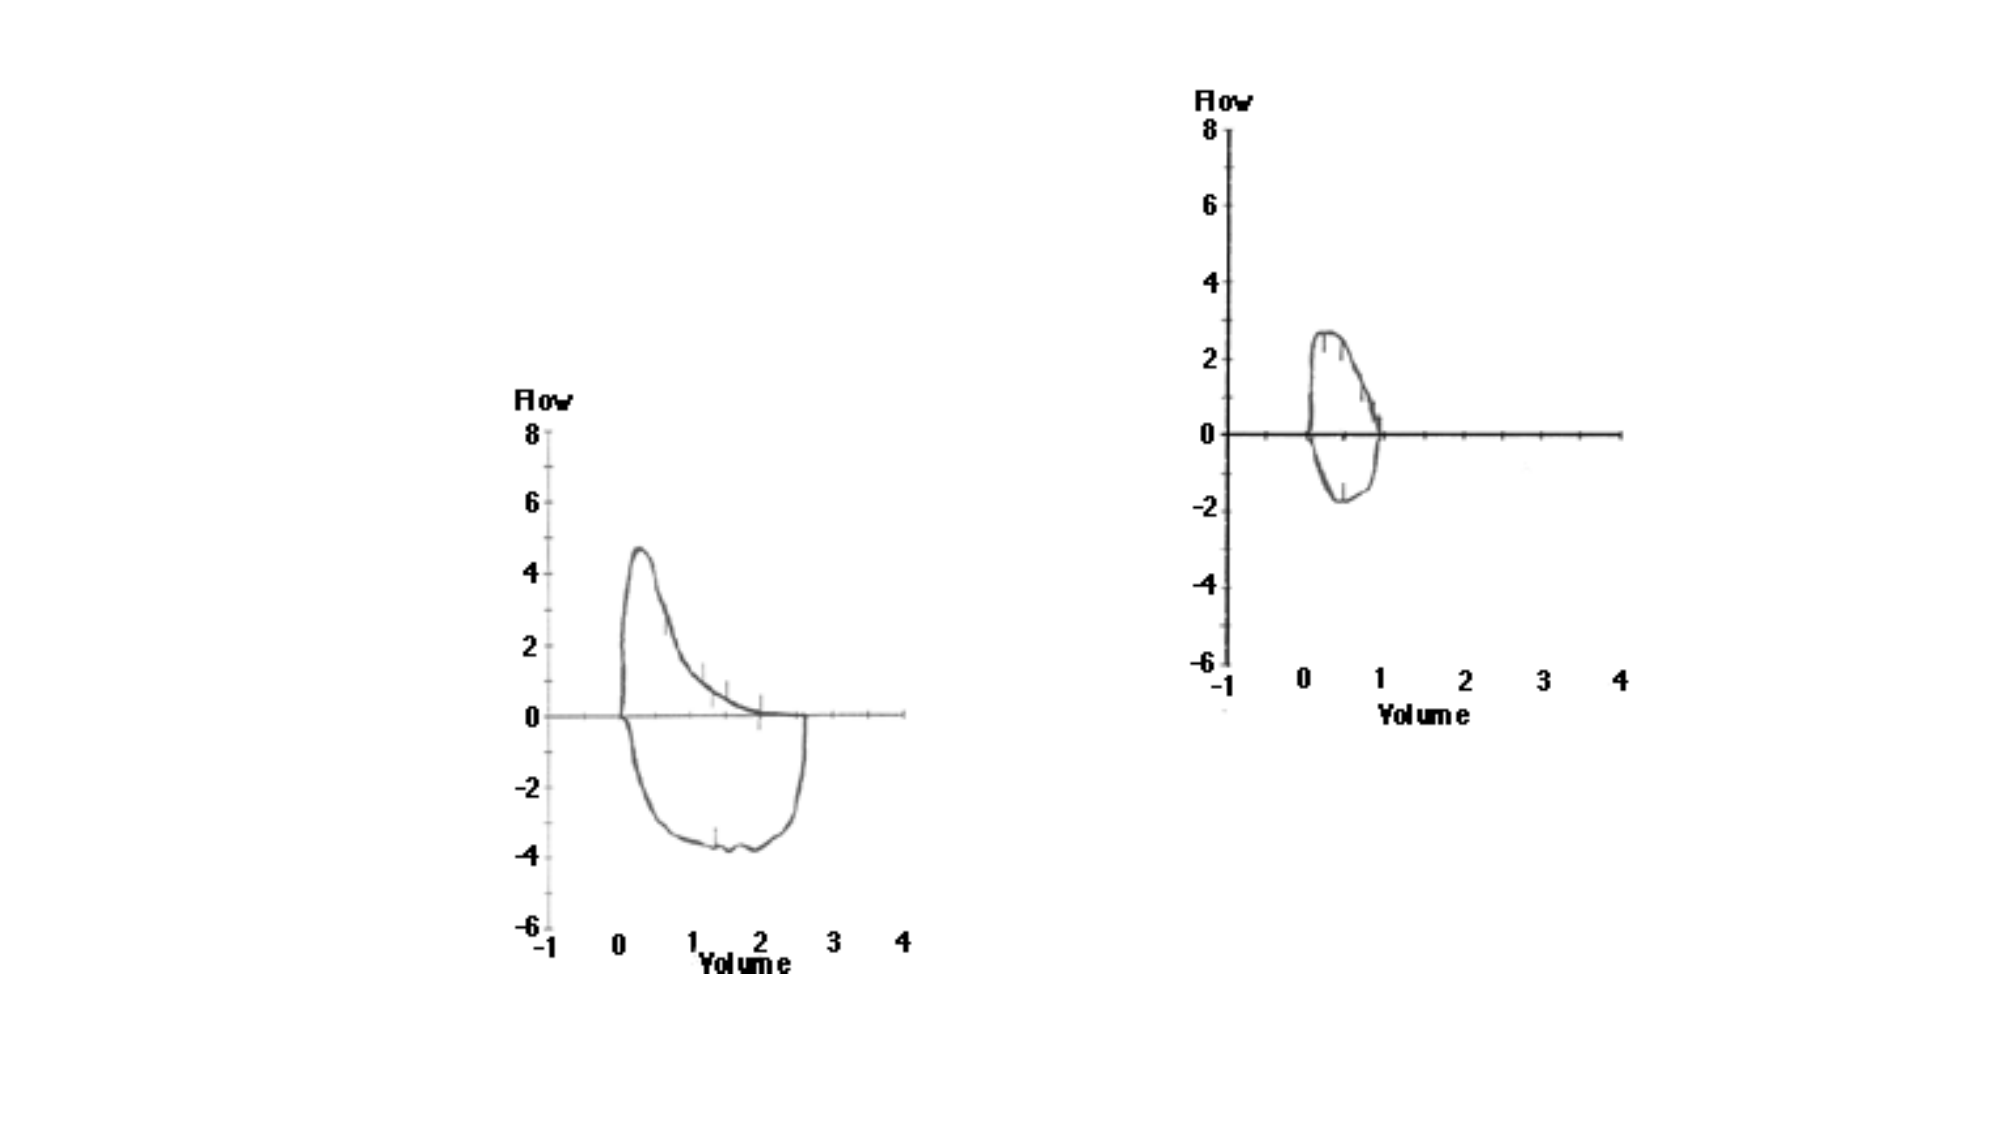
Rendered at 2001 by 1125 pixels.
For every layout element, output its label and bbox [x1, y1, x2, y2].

list [1186, 77, 1637, 729]
list [503, 385, 925, 974]
